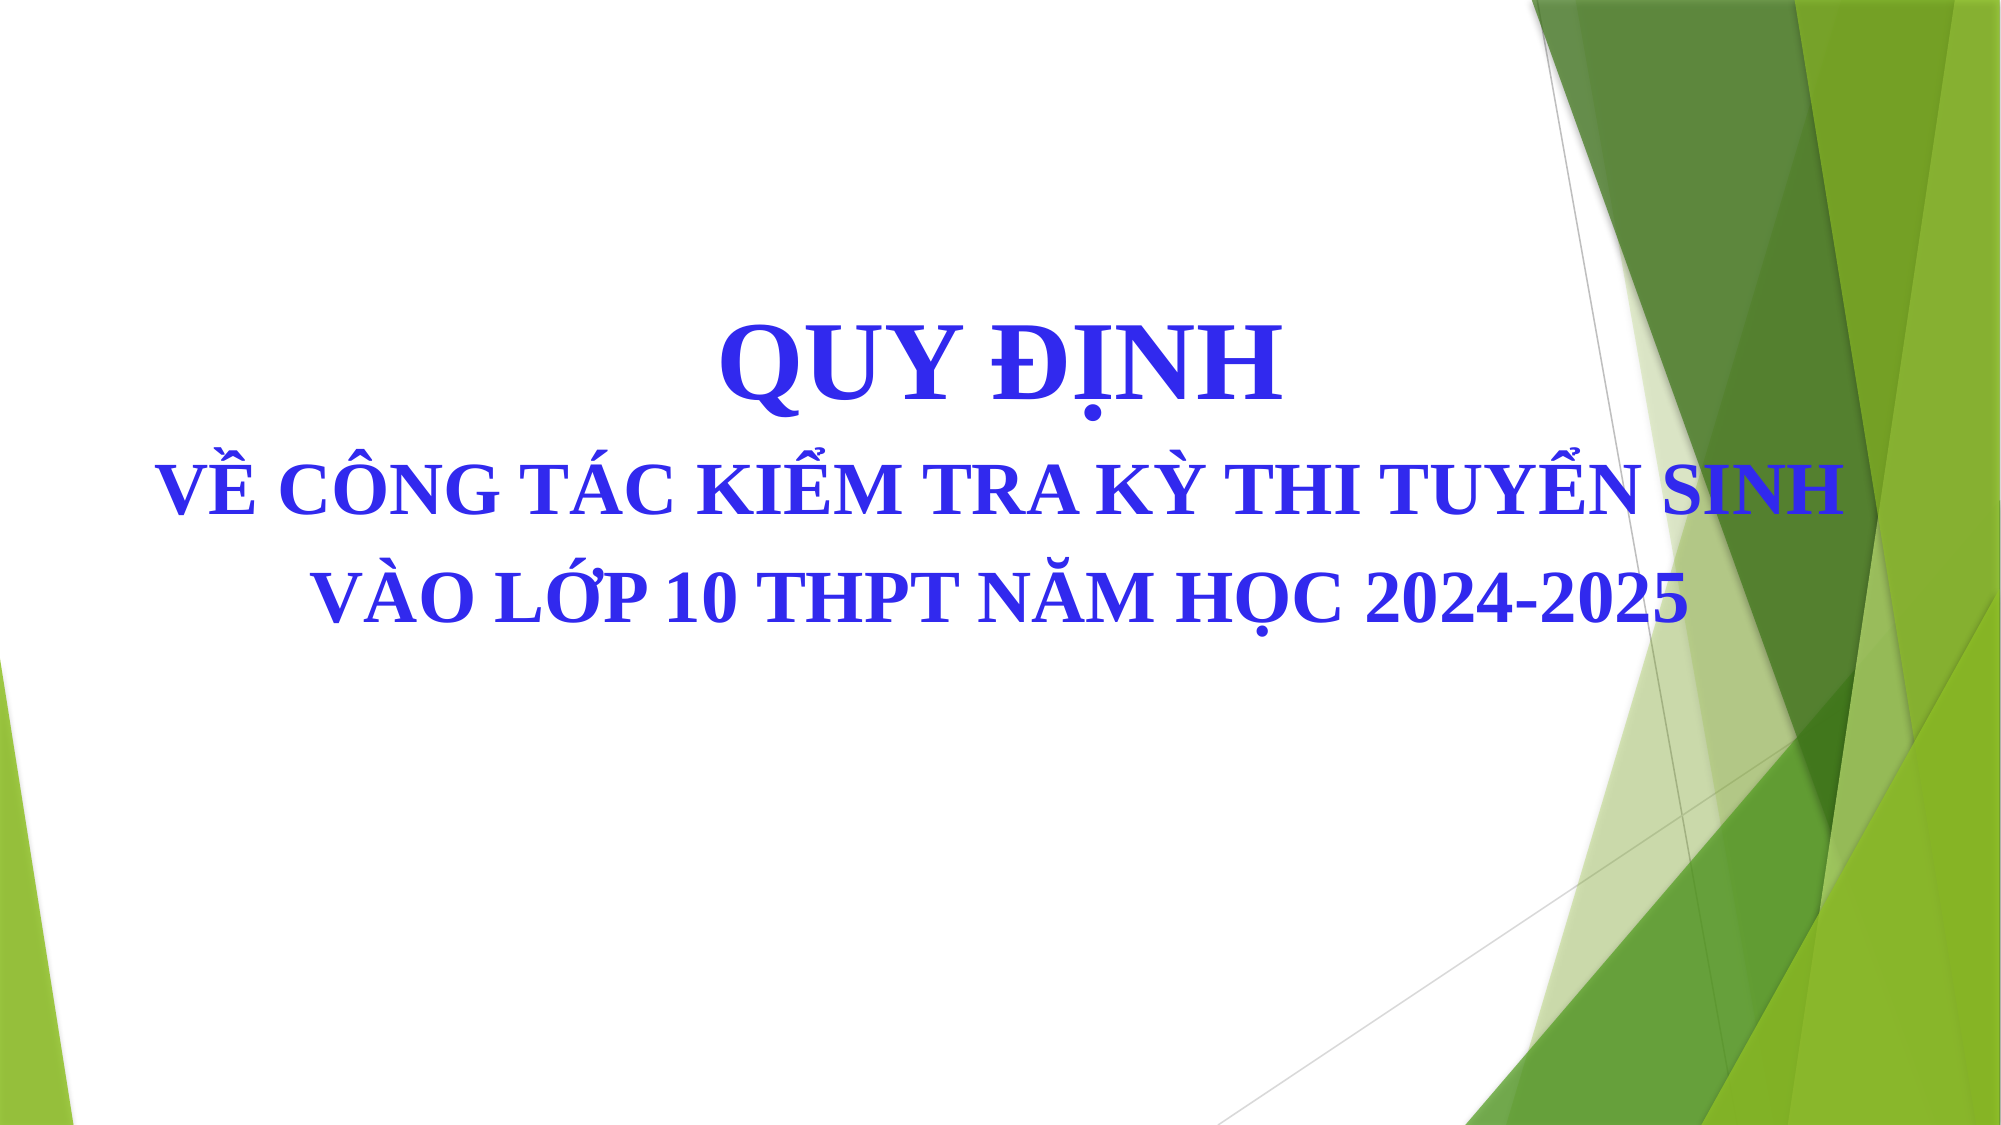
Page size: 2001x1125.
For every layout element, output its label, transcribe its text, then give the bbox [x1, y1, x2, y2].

text_box QUY ĐỊNH VỀ CÔNG TÁC KIỂM TRA KỲ THI TUYỂN SINH VÀO LỚP 10 THPT NĂM HỌC 2024-2025 [0, 252, 2000, 646]
